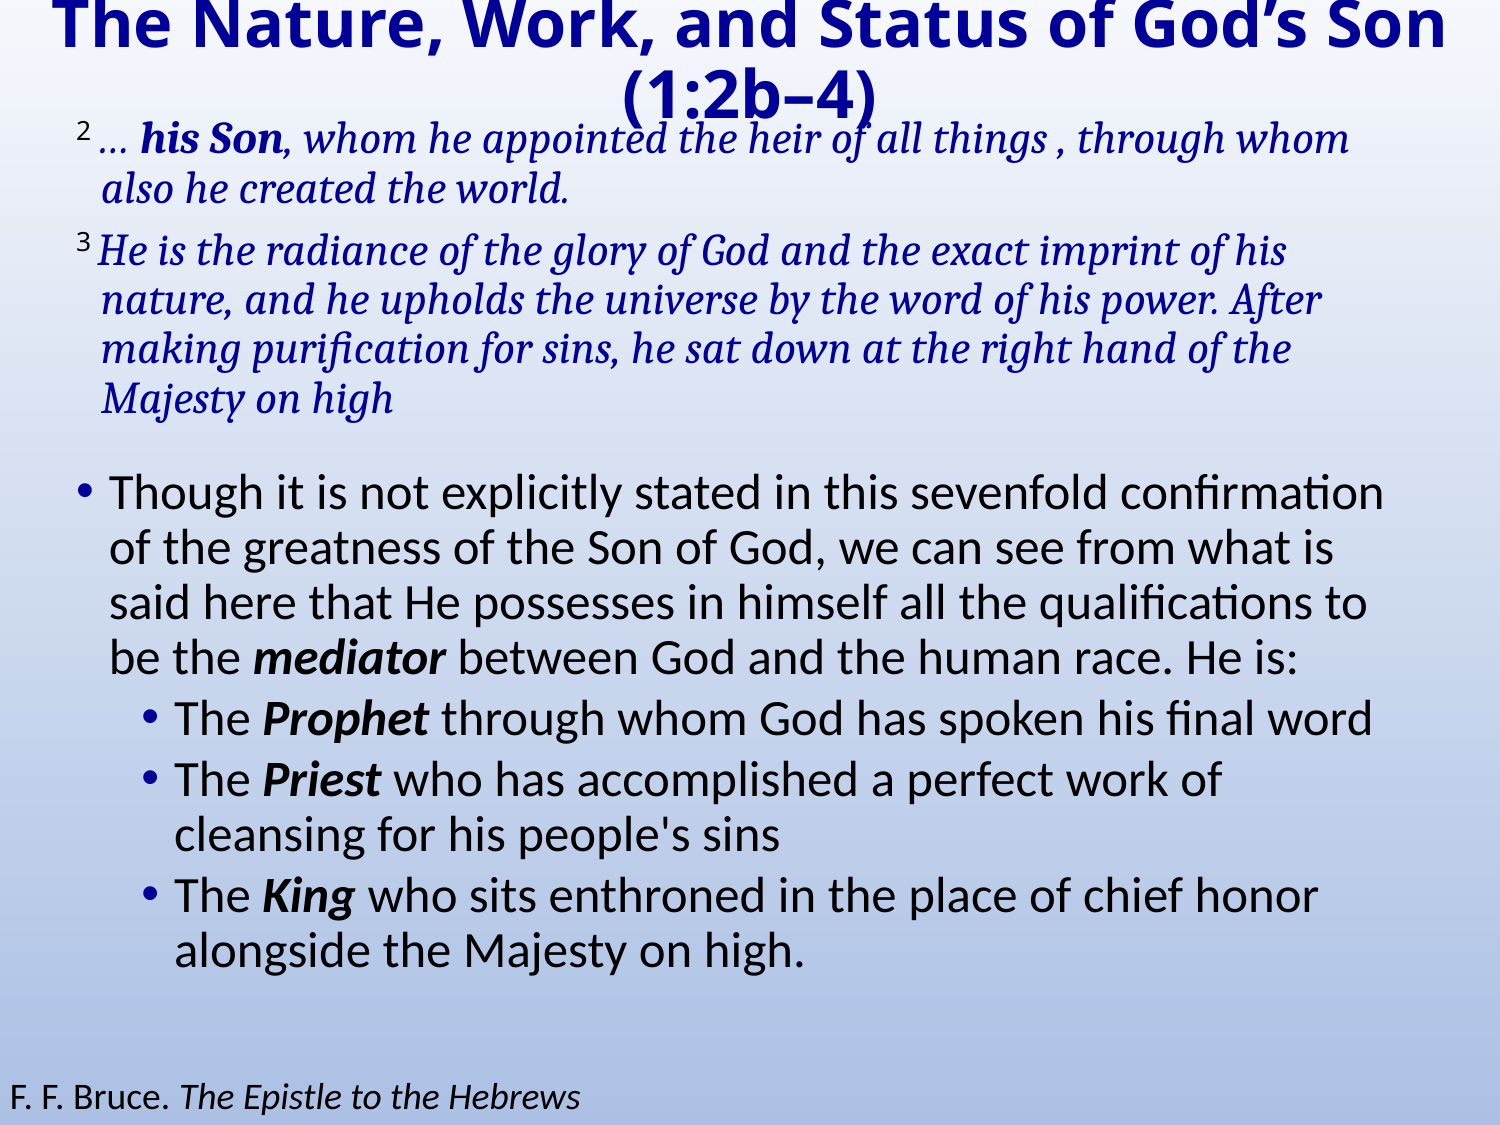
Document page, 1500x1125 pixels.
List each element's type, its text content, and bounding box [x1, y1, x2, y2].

list 2 … his Son, whom he appointed the heir of all things , through whom also he created the world. 3 He is the radiance of the glory of God and the exact imprint of his nature, and he upholds the universe by the word of his power. After making purification for sins, he sat down at the right hand of the Majesty on high Though it is not explicitly stated in this sevenfold confirmation of the greatness of the Son of God, we can see from what is said here that He possesses in himself all the qualifications to be the mediator between God and the human race. He is: The Prophet through whom God has spoken his final word The Priest who has accomplished a perfect work of cleansing for his people's sins The King who sits enthroned in the place of chief honor alongside the Majesty on high. [61, 106, 1439, 1077]
text_box F. F. Bruce. The Epistle to the Hebrews [0, 1064, 1496, 1125]
title The Nature, Work, and Status of God’s Son (1:2b–4) [0, 0, 1500, 123]
